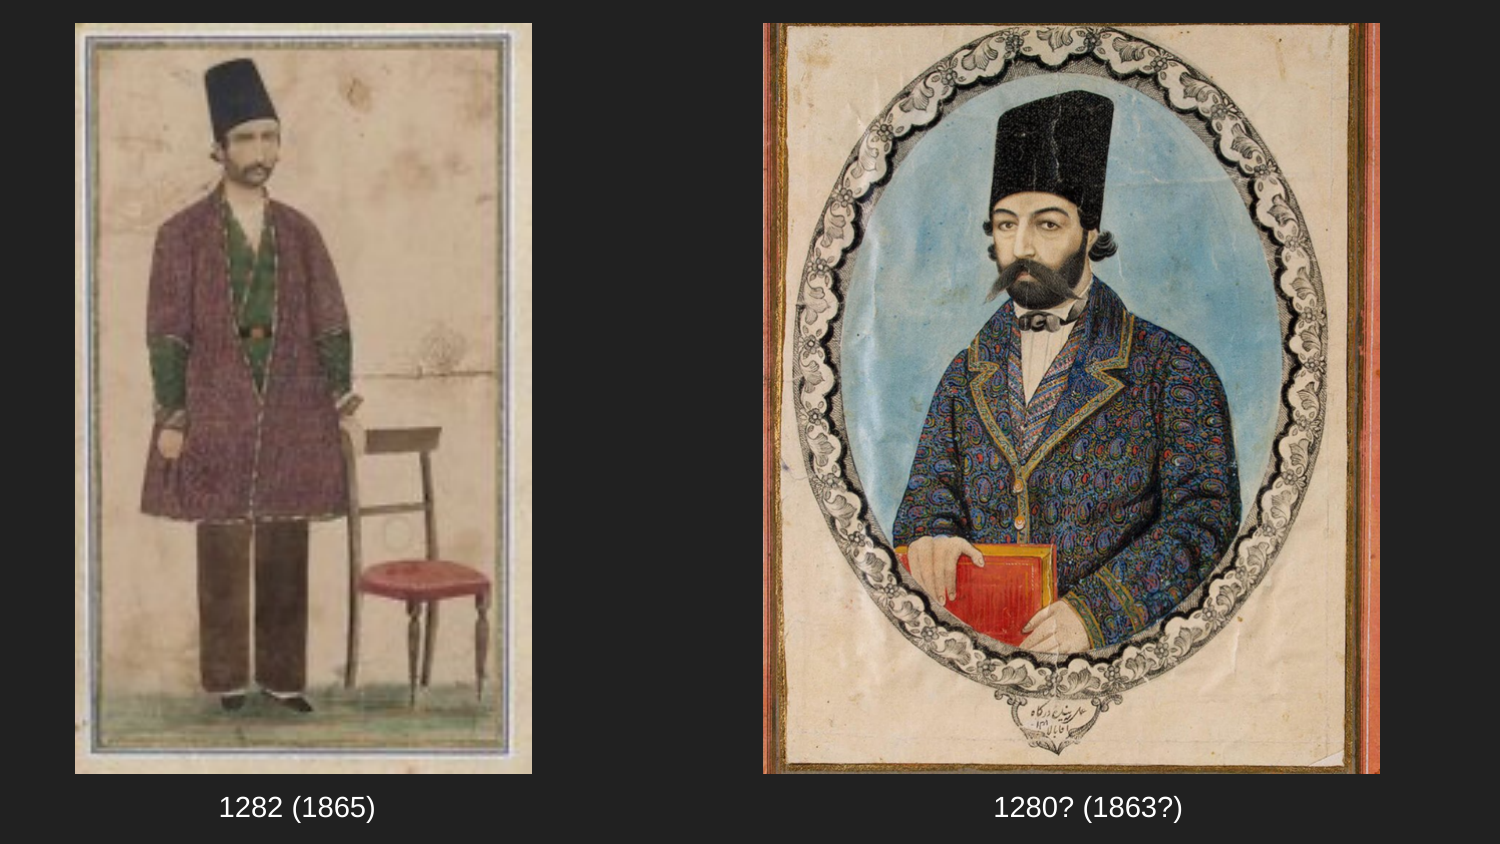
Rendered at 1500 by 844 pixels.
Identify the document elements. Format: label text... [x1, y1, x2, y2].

picture [763, 23, 1380, 774]
picture [75, 23, 532, 774]
text_box 1282 (1865) [203, 782, 409, 839]
text_box 1280? (1863?) [978, 782, 1205, 839]
